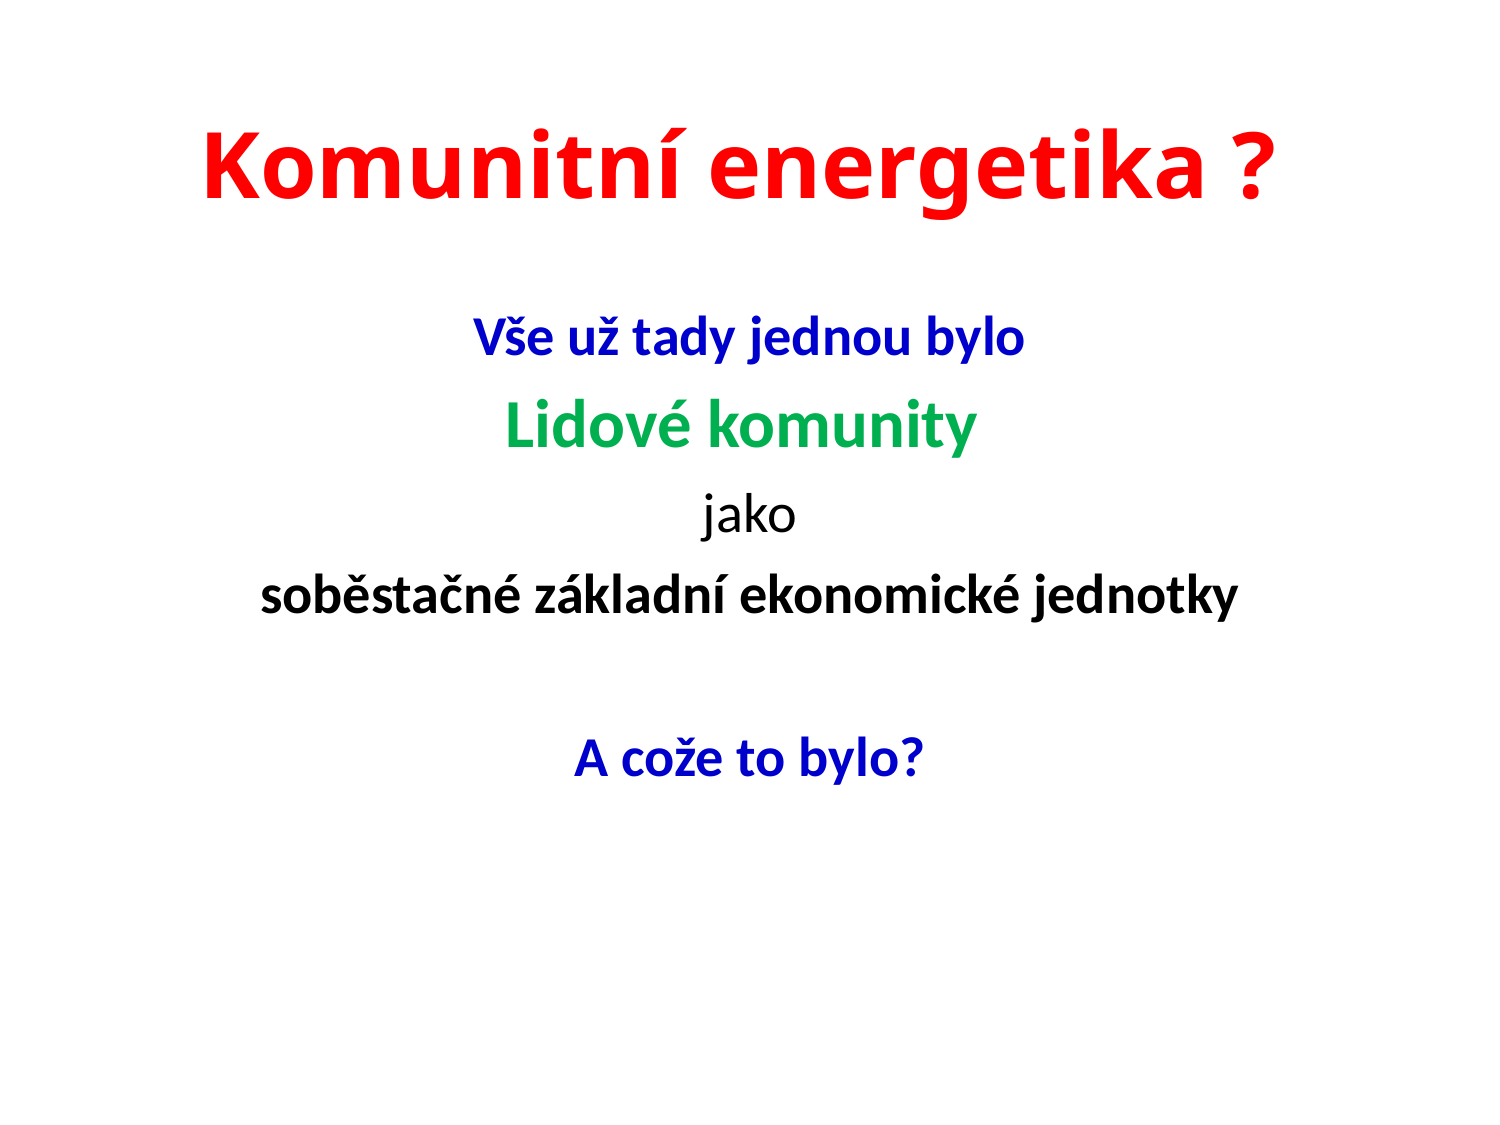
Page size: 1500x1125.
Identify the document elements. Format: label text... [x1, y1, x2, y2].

title Komunitní energetika ? [103, 59, 1397, 278]
list Vše už tady jednou bylo Lidové komunity jako soběstačné základní ekonomické jednotky A cože to bylo? [103, 299, 1397, 1014]
